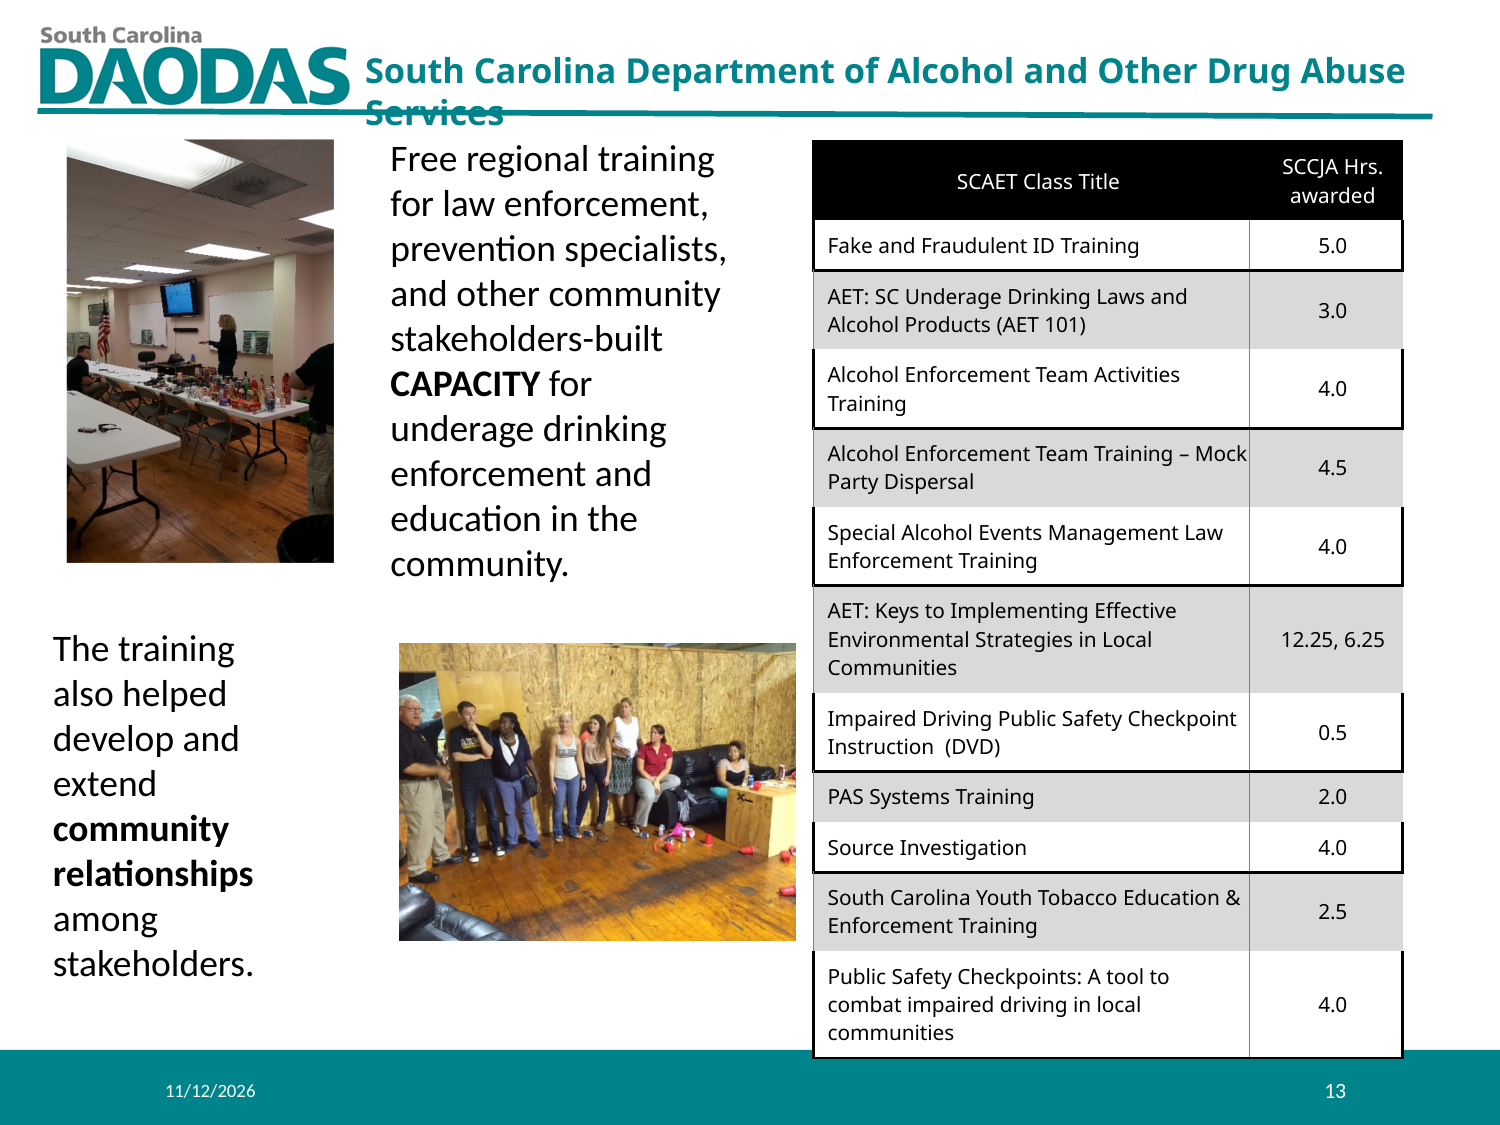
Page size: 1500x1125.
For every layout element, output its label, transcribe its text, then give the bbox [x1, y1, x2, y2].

picture [0, 140, 412, 562]
table_cell 4.0 [1250, 822, 1401, 871]
table_cell Special Alcohol Events Management Law Enforcement Training [815, 507, 1249, 584]
table_cell 0.5 [1250, 693, 1401, 770]
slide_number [150, 1059, 455, 1120]
table_cell Public Safety Checkpoints: A tool to combat impaired driving in local communities [815, 951, 1249, 1057]
table_cell 4.0 [1250, 349, 1401, 427]
table_cell South Carolina Youth Tobacco Education & Enforcement Training [814, 874, 1249, 951]
table_cell Source Investigation [815, 822, 1249, 871]
table_header SCAET Class Title [815, 143, 1248, 220]
table_cell 2.5 [1250, 874, 1403, 951]
table_cell Alcohol Enforcement Team Training – Mock Party Dispersal [814, 430, 1249, 507]
table_cell 4.0 [1250, 951, 1401, 1057]
table_cell 12.25, 6.25 [1250, 587, 1403, 693]
table_cell Fake and Fraudulent ID Training [815, 220, 1249, 269]
slide_number 13 [1200, 1059, 1362, 1120]
text_box The training also helped develop and extend community relationships among stakeholders. [38, 616, 319, 992]
table_cell 5.0 [1250, 220, 1401, 269]
table_cell AET: Keys to Implementing Effective Environmental Strategies in Local Communities [814, 587, 1249, 693]
table_header SCCJA Hrs. awarded [1251, 143, 1403, 220]
table_cell 4.5 [1250, 430, 1403, 507]
table_cell Alcohol Enforcement Team Activities Training [815, 349, 1249, 427]
table_cell Impaired Driving Public Safety Checkpoint Instruction (DVD) [815, 693, 1249, 770]
table_cell AET: SC Underage Drinking Laws and Alcohol Products (AET 101) [814, 272, 1249, 349]
picture [37, 24, 351, 106]
table_cell 3.0 [1250, 272, 1403, 349]
text_box Free regional training for law enforcement, prevention specialists, and other community stakeholders-built CAPACITY for underage drinking enforcement and education in the community. [375, 126, 748, 592]
table_cell 2.0 [1250, 773, 1403, 822]
table_cell 4.0 [1250, 507, 1401, 584]
table_cell PAS Systems Training [814, 773, 1249, 822]
picture [398, 643, 797, 942]
